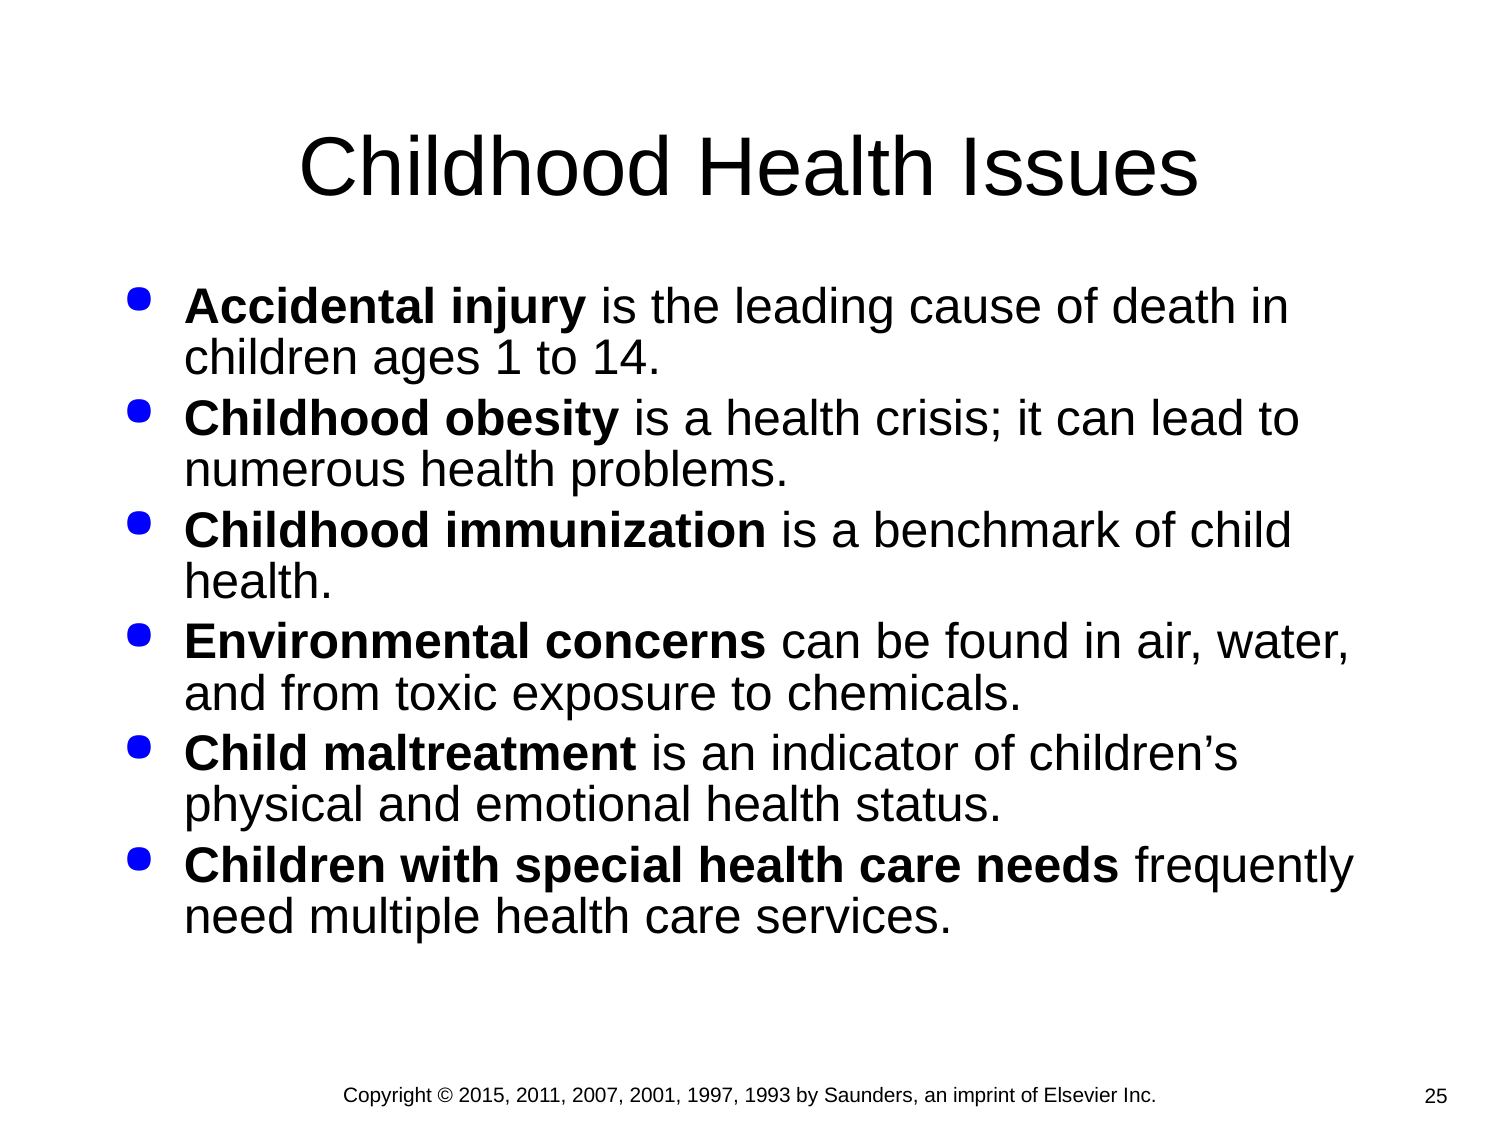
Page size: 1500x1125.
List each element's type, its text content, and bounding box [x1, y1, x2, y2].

list Accidental injury is the leading cause of death in children ages 1 to 14. Childhood obesity is a health crisis; it can lead to numerous health problems. Childhood immunization is a benchmark of child health. Environmental concerns can be found in air, water, and from toxic exposure to chemicals. Child maltreatment is an indicator of children’s physical and emotional health status. Children with special health care needs frequently need multiple health care services. [112, 275, 1388, 1038]
footer Copyright © 2015, 2011, 2007, 2001, 1997, 1993 by Saunders, an imprint of Elsevier Inc. [187, 1062, 1313, 1125]
title Childhood Health Issues [112, 75, 1388, 250]
slide_number 25 [1362, 1065, 1463, 1125]
